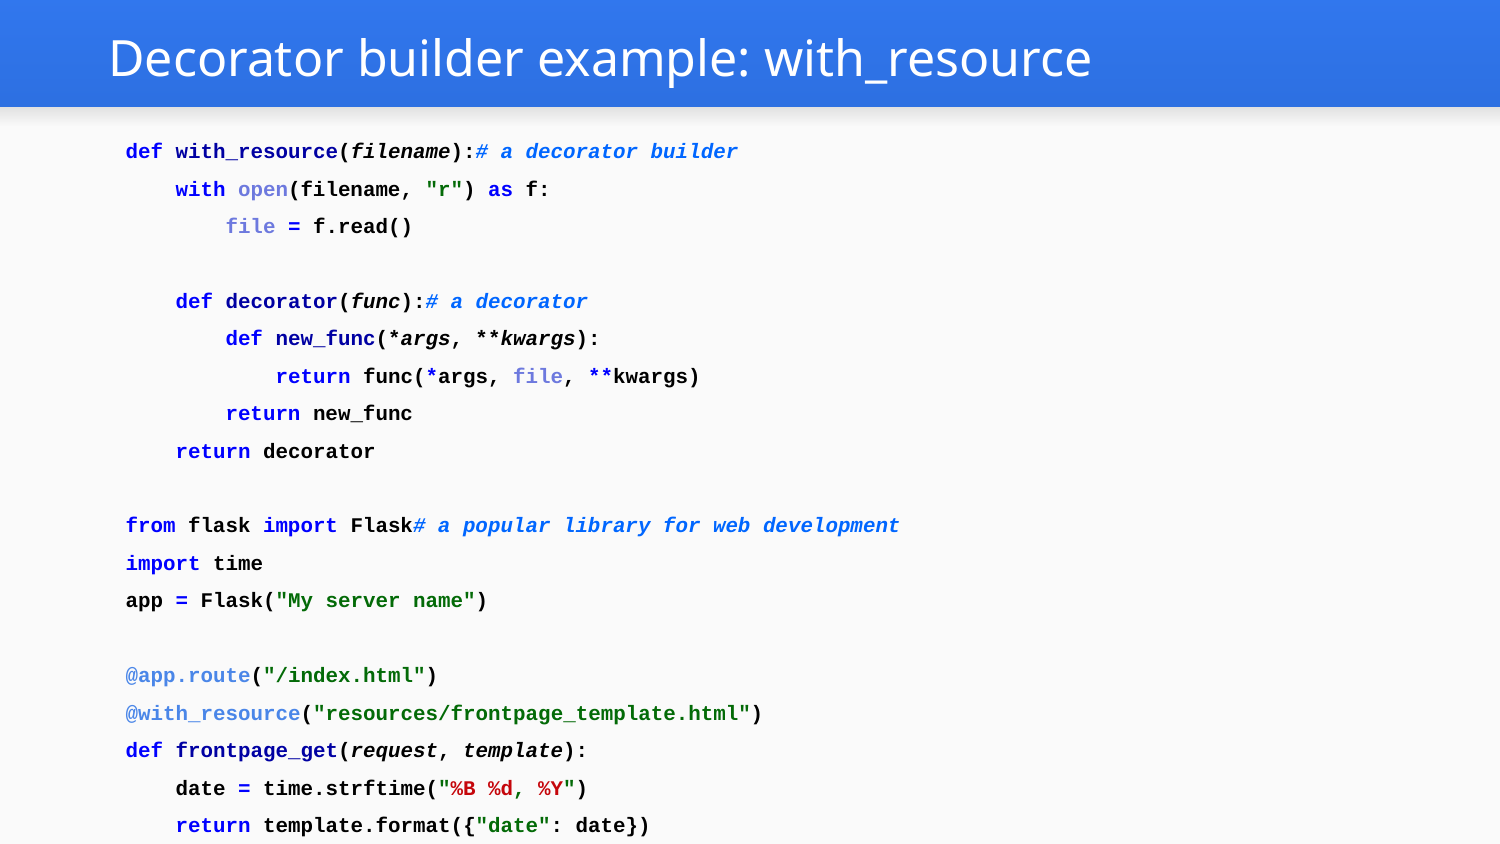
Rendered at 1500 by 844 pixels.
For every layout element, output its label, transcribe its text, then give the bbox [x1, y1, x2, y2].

title Decorator builder example: with_resource [93, 6, 1453, 106]
text_box def with_resource(filename):# a decorator builder with open(filename, "r") as f: file = f.read() def decorator(func):# a decorator def new_func(*args, **kwargs): return func(*args, file, **kwargs) return new_func return decorator from flask import Flask# a popular library for web development import time app = Flask("My server name") @app.route("/index.html") @with_resource("resources/frontpage_template.html") def frontpage_get(request, template): date = time.strftime("%B %d, %Y") return template.format({"date": date}) [104, 110, 1007, 844]
